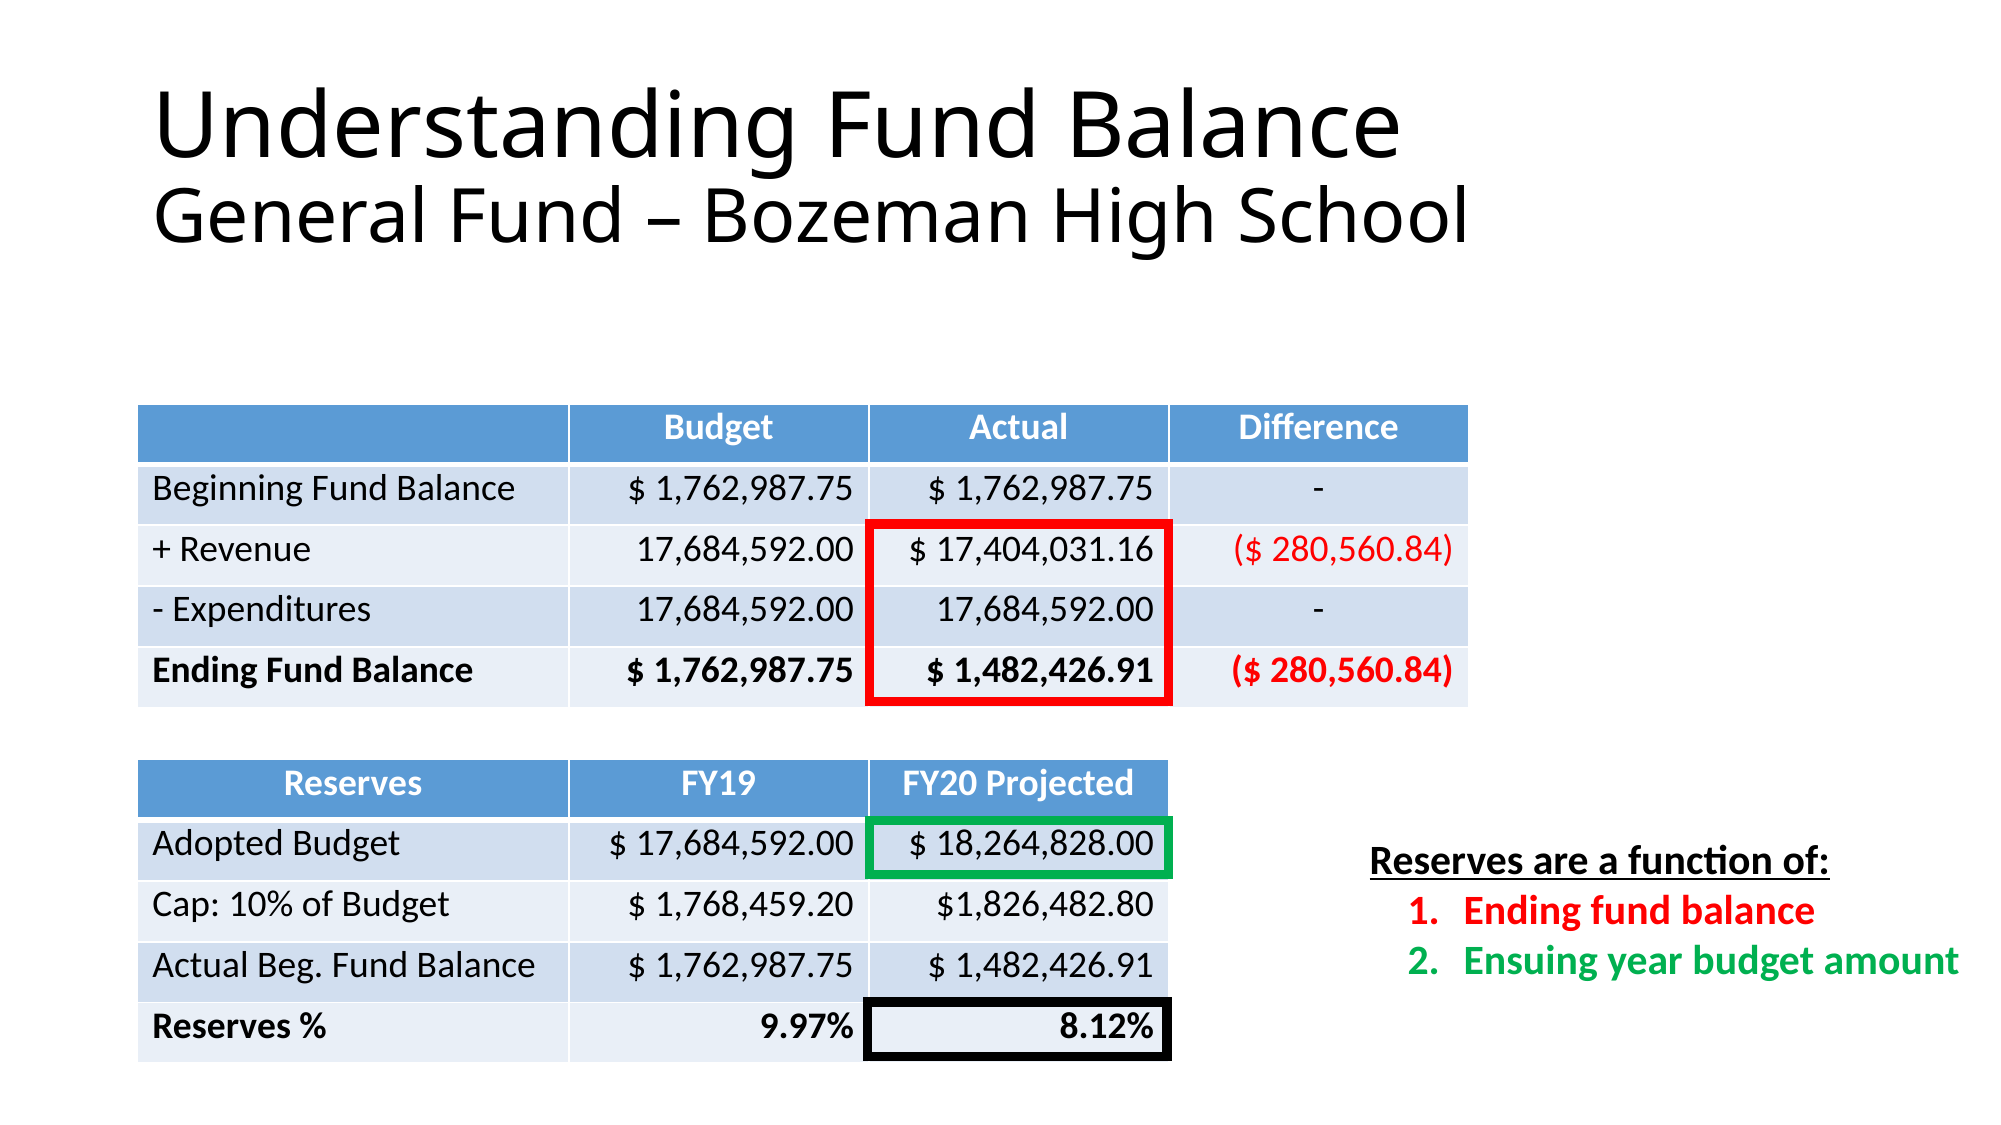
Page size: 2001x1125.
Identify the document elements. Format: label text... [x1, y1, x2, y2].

table_cell $ 18,264,828.00 [870, 876, 1168, 880]
table_header Actual [870, 405, 1168, 462]
table_cell $ 1,762,987.75 [570, 467, 868, 524]
table_cell $ 1,762,987.75 [870, 467, 1168, 523]
table_cell Reserves % [138, 1003, 568, 1062]
table_header FY20 Projected [870, 760, 1168, 817]
table_cell Ending Fund Balance [138, 648, 568, 707]
table_header Reserves [138, 760, 568, 817]
table_cell $ 17,684,592.00 [570, 823, 868, 880]
table_header Difference [1170, 405, 1468, 462]
table_cell Beginning Fund Balance [138, 467, 568, 524]
table_cell 17,684,592.00 [570, 587, 868, 646]
table_cell $ 1,762,987.75 [570, 943, 868, 1002]
text_box [868, 819, 1170, 876]
table_cell ($ 280,560.84) [1170, 526, 1468, 585]
table_cell $ 1,482,426.91 [870, 702, 1168, 707]
table_cell - [1170, 467, 1468, 524]
text_box [867, 1001, 1168, 1057]
table_cell $ 1,768,459.20 [570, 882, 868, 941]
table_cell 17,684,592.00 [570, 526, 868, 585]
text_box Reserves are a function of: Ending fund balance Ensuing year budget amount [1354, 825, 1975, 1041]
table_cell - Expenditures [138, 587, 568, 646]
table_cell 8.12% [870, 1057, 1168, 1062]
table_cell Adopted Budget [138, 823, 568, 880]
table_cell $ 1,762,987.75 [570, 648, 868, 707]
table_cell + Revenue [138, 526, 568, 585]
table_header FY19 [570, 760, 868, 817]
table_cell $ 1,482,426.91 [870, 943, 1168, 1001]
table_cell $1,826,482.80 [870, 882, 1168, 941]
table_cell Actual Beg. Fund Balance [138, 943, 568, 1002]
table_cell - [1170, 587, 1468, 646]
table_cell ($ 280,560.84) [1170, 648, 1468, 707]
text_box [868, 523, 1170, 702]
table_header Budget [570, 405, 868, 462]
title Understanding Fund Balance General Fund – Bozeman High School [137, 59, 1863, 278]
table_cell Cap: 10% of Budget [138, 882, 568, 941]
table_header [138, 405, 568, 462]
table_cell 9.97% [570, 1003, 868, 1062]
